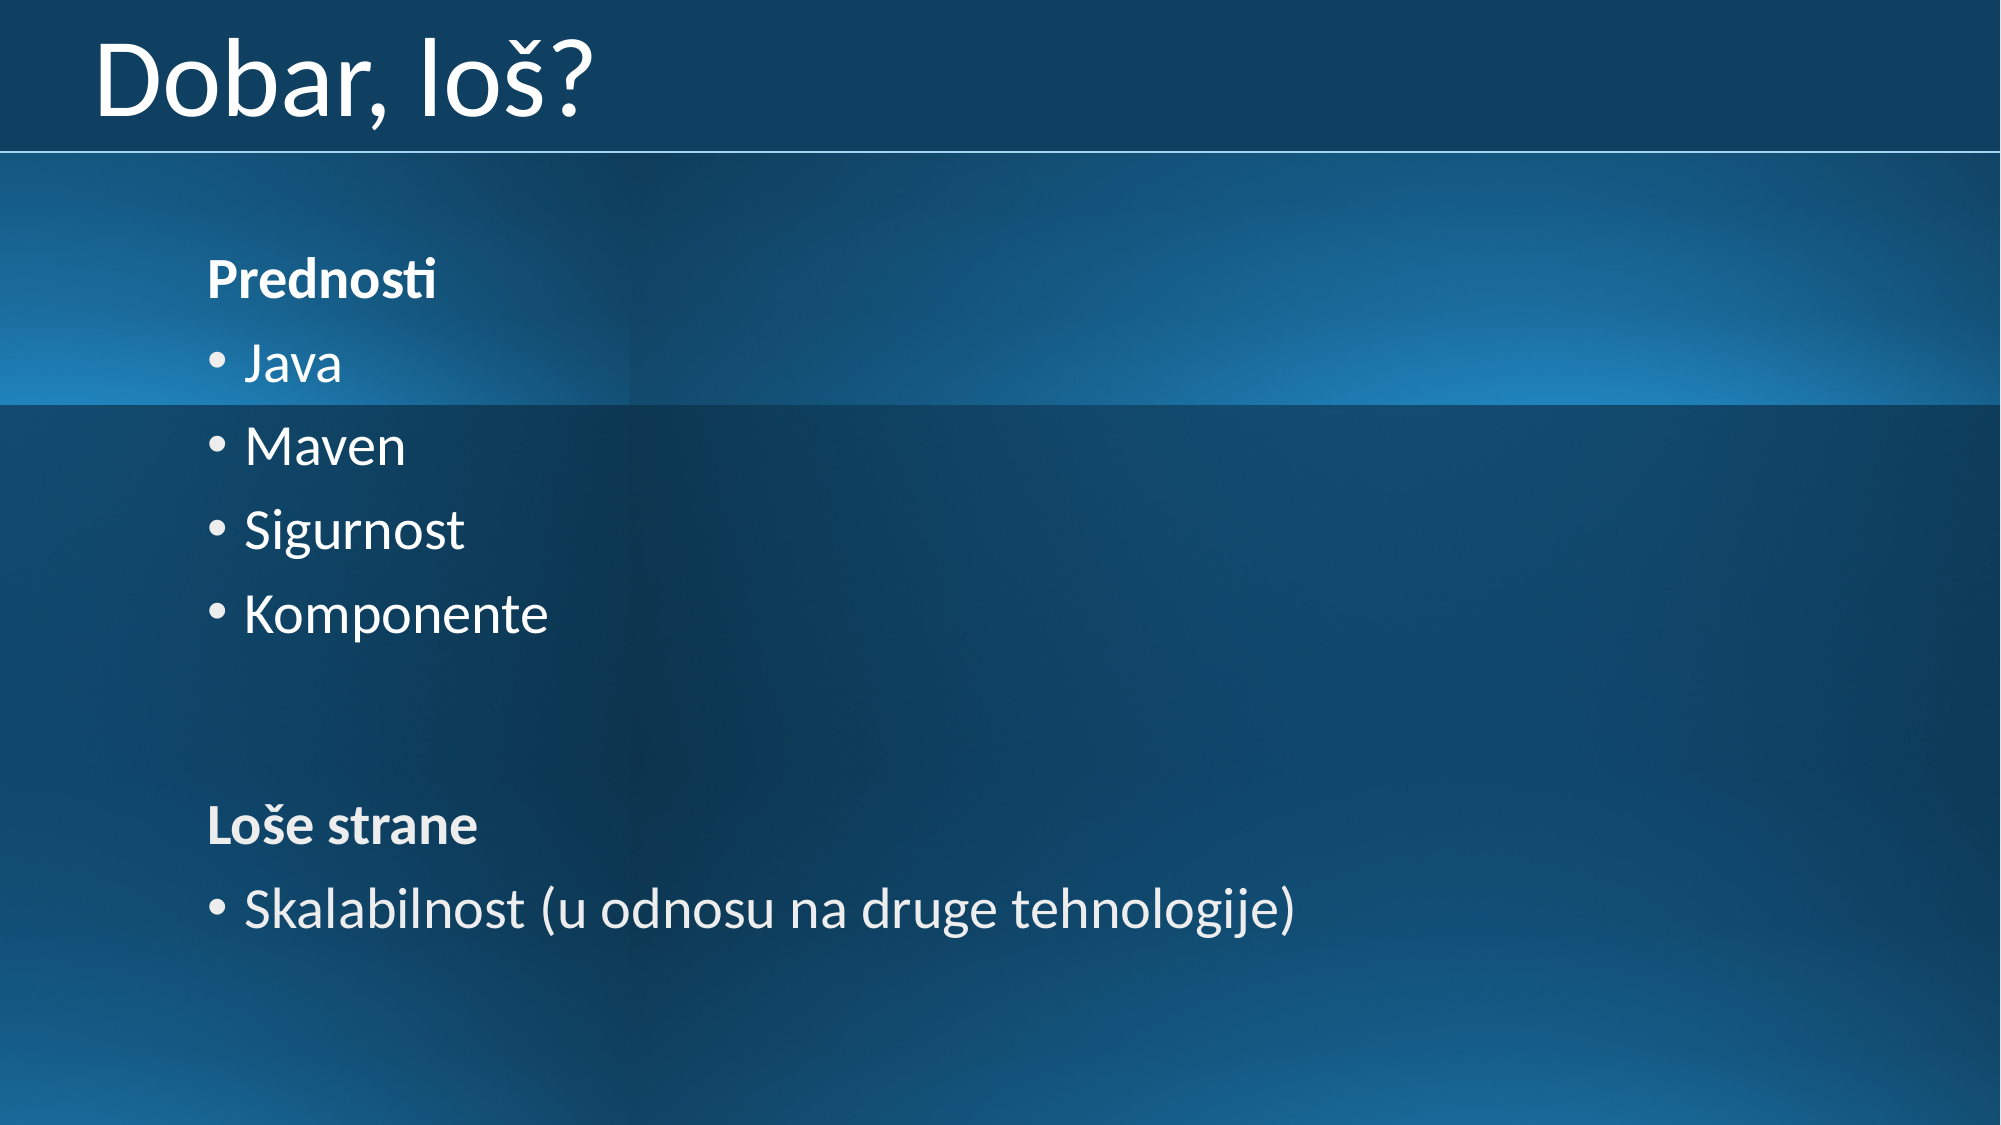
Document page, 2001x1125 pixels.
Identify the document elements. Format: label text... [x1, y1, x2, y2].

text_box [0, 0, 2000, 151]
picture [0, 0, 2001, 1125]
list Prednosti Java Maven Sigurnost Komponente [191, 240, 1871, 690]
text_box Loše strane Skalabilnost (u odnosu na druge tehnologije) [191, 786, 1871, 965]
title Dobar, loš? [78, 4, 1060, 151]
title Dobar, loš? [78, 153, 1060, 157]
